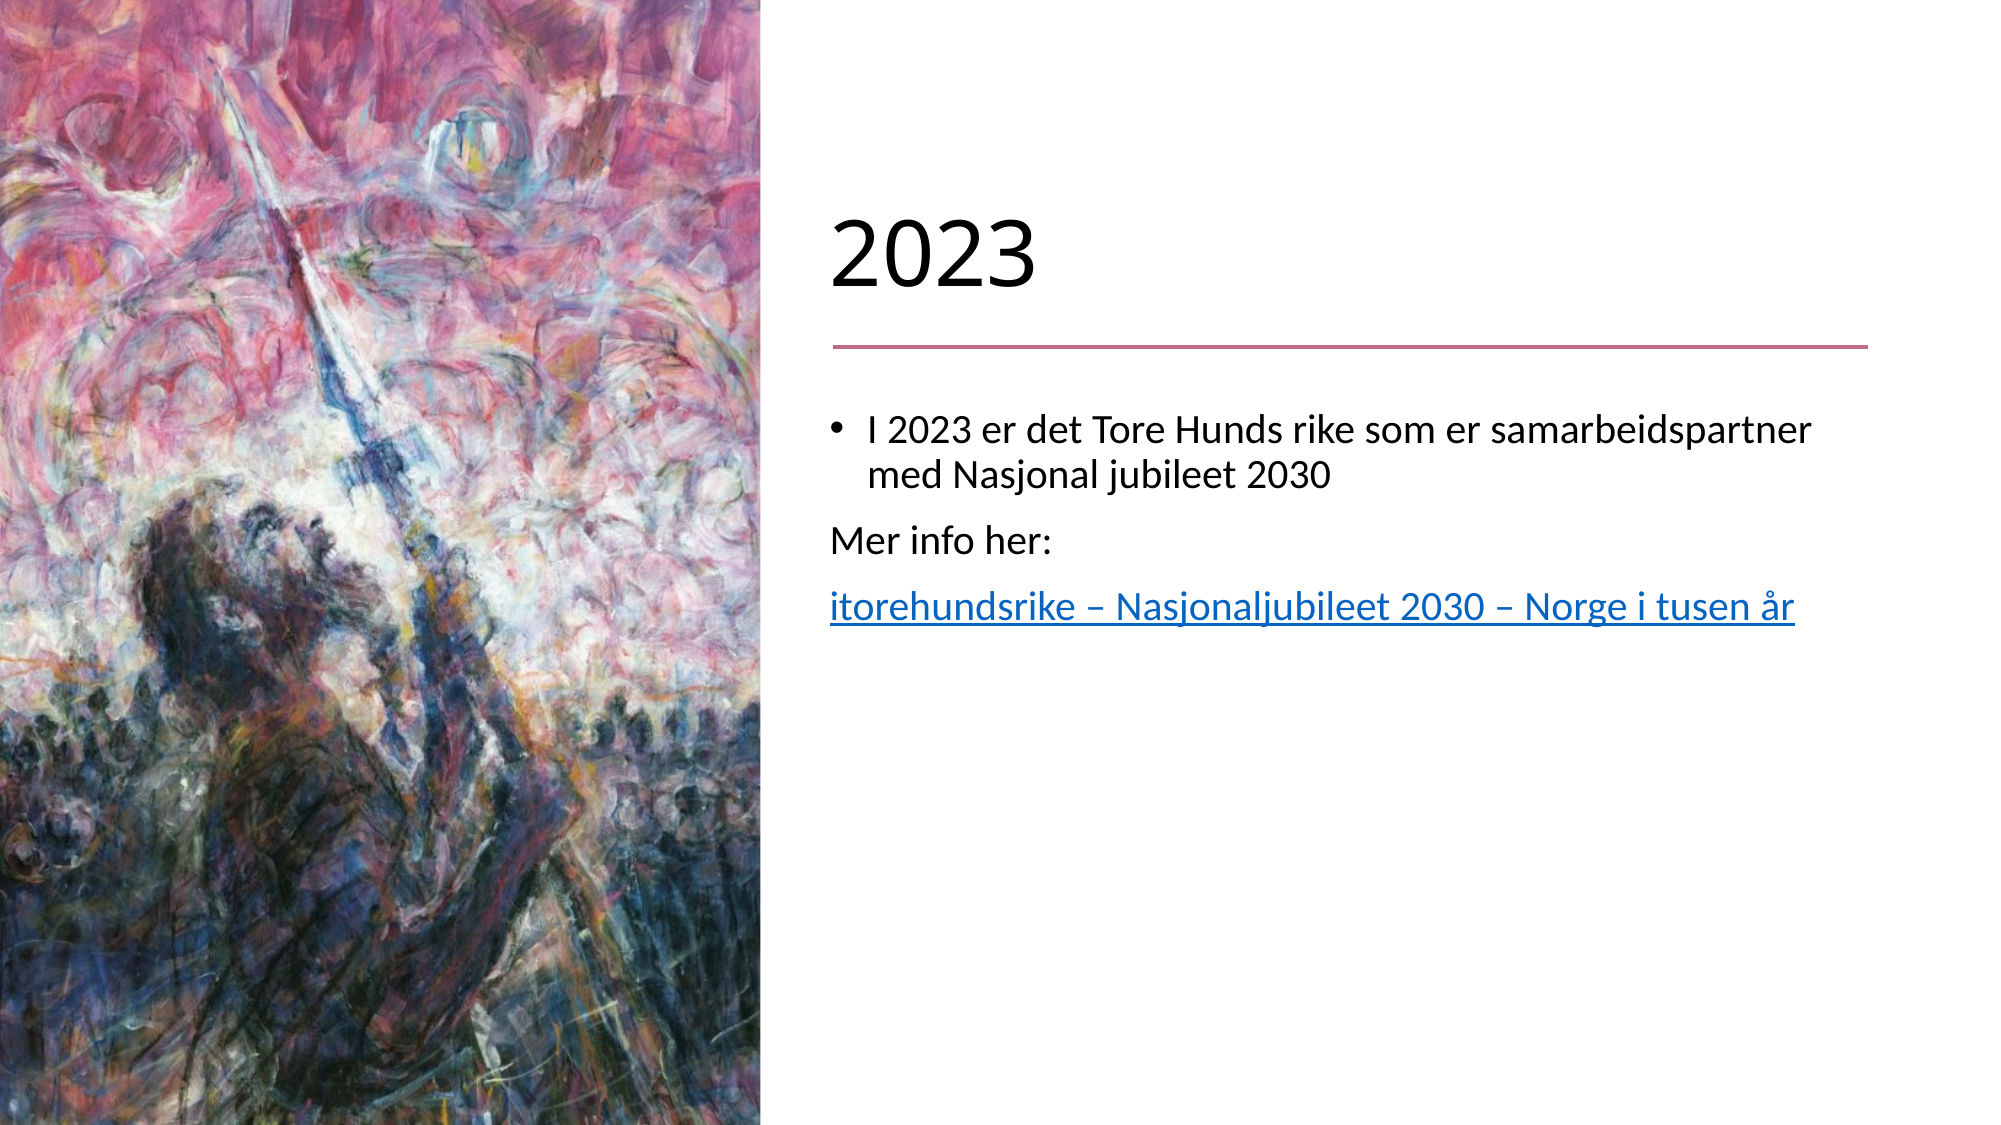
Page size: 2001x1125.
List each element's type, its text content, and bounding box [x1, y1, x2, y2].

picture [0, 0, 761, 1125]
title 2023 [814, 103, 1895, 315]
list I 2023 er det Tore Hunds rike som er samarbeidspartner med Nasjonal jubileet 2030 Mer info her: itorehundsrike – Nasjonaljubileet 2030 – Norge i tusen år [814, 399, 1895, 1021]
